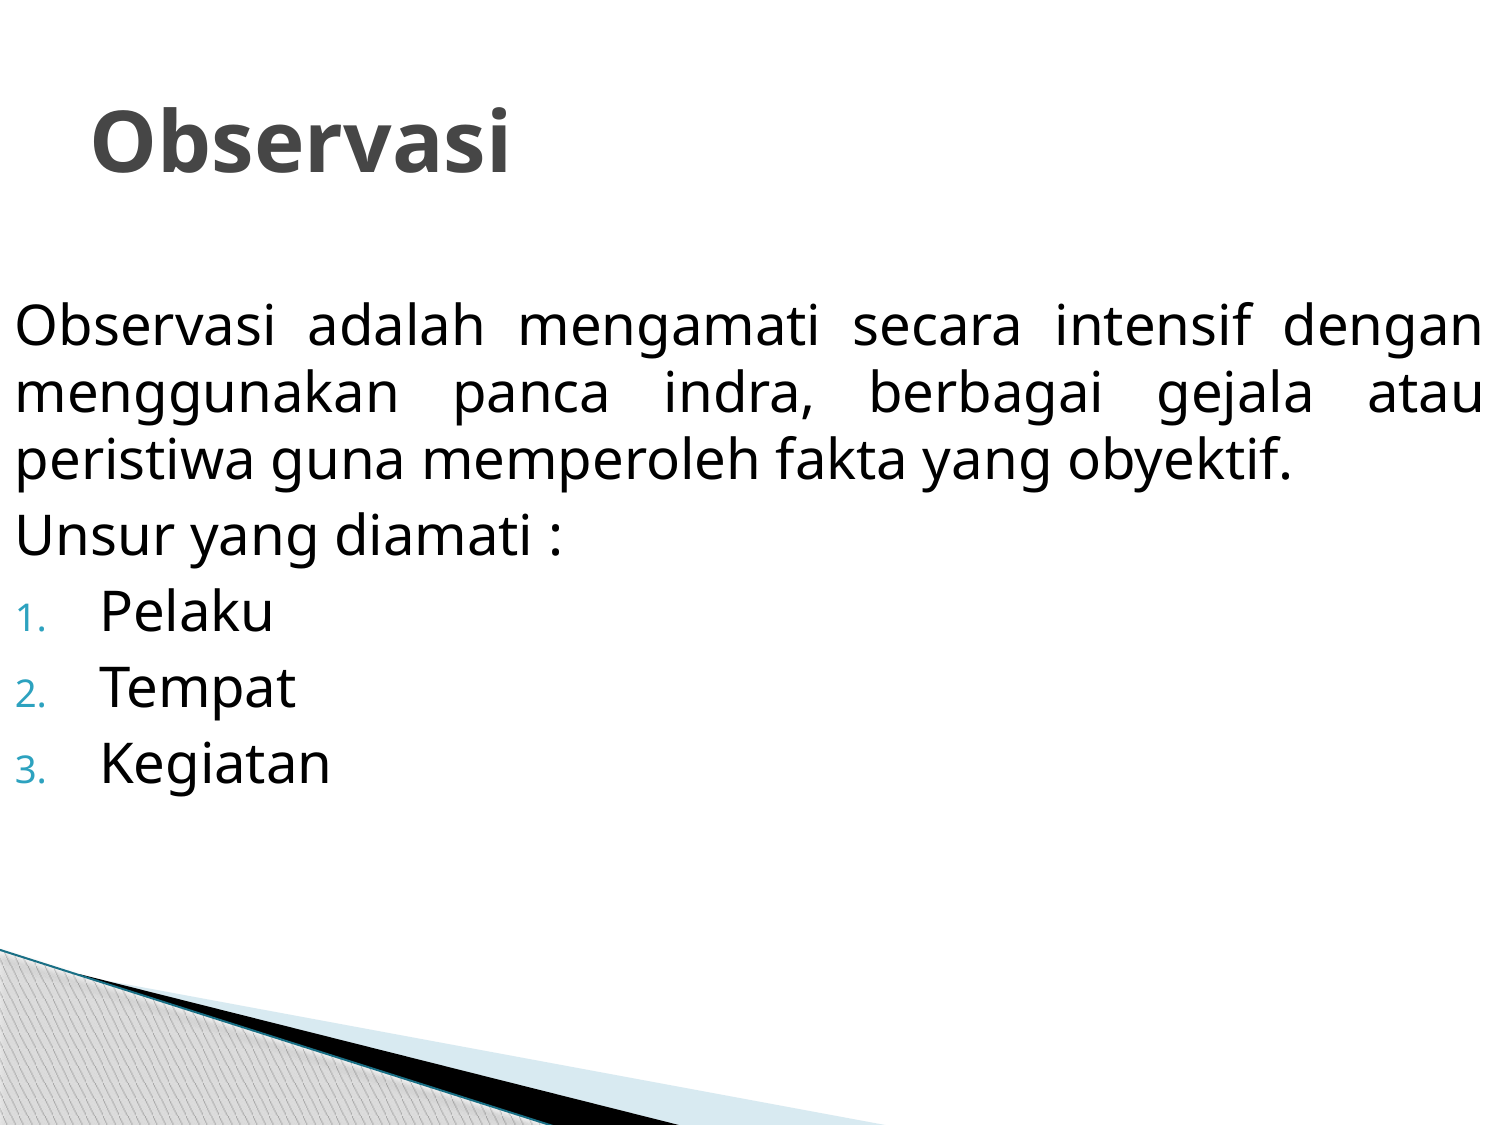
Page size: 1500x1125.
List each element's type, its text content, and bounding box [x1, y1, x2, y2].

list Observasi adalah mengamati secara intensif dengan menggunakan panca indra, berbagai gejala atau peristiwa guna memperoleh fakta yang obyektif. Unsur yang diamati : Pelaku Tempat Kegiatan [0, 281, 1500, 1036]
title Observasi [75, 45, 1425, 233]
